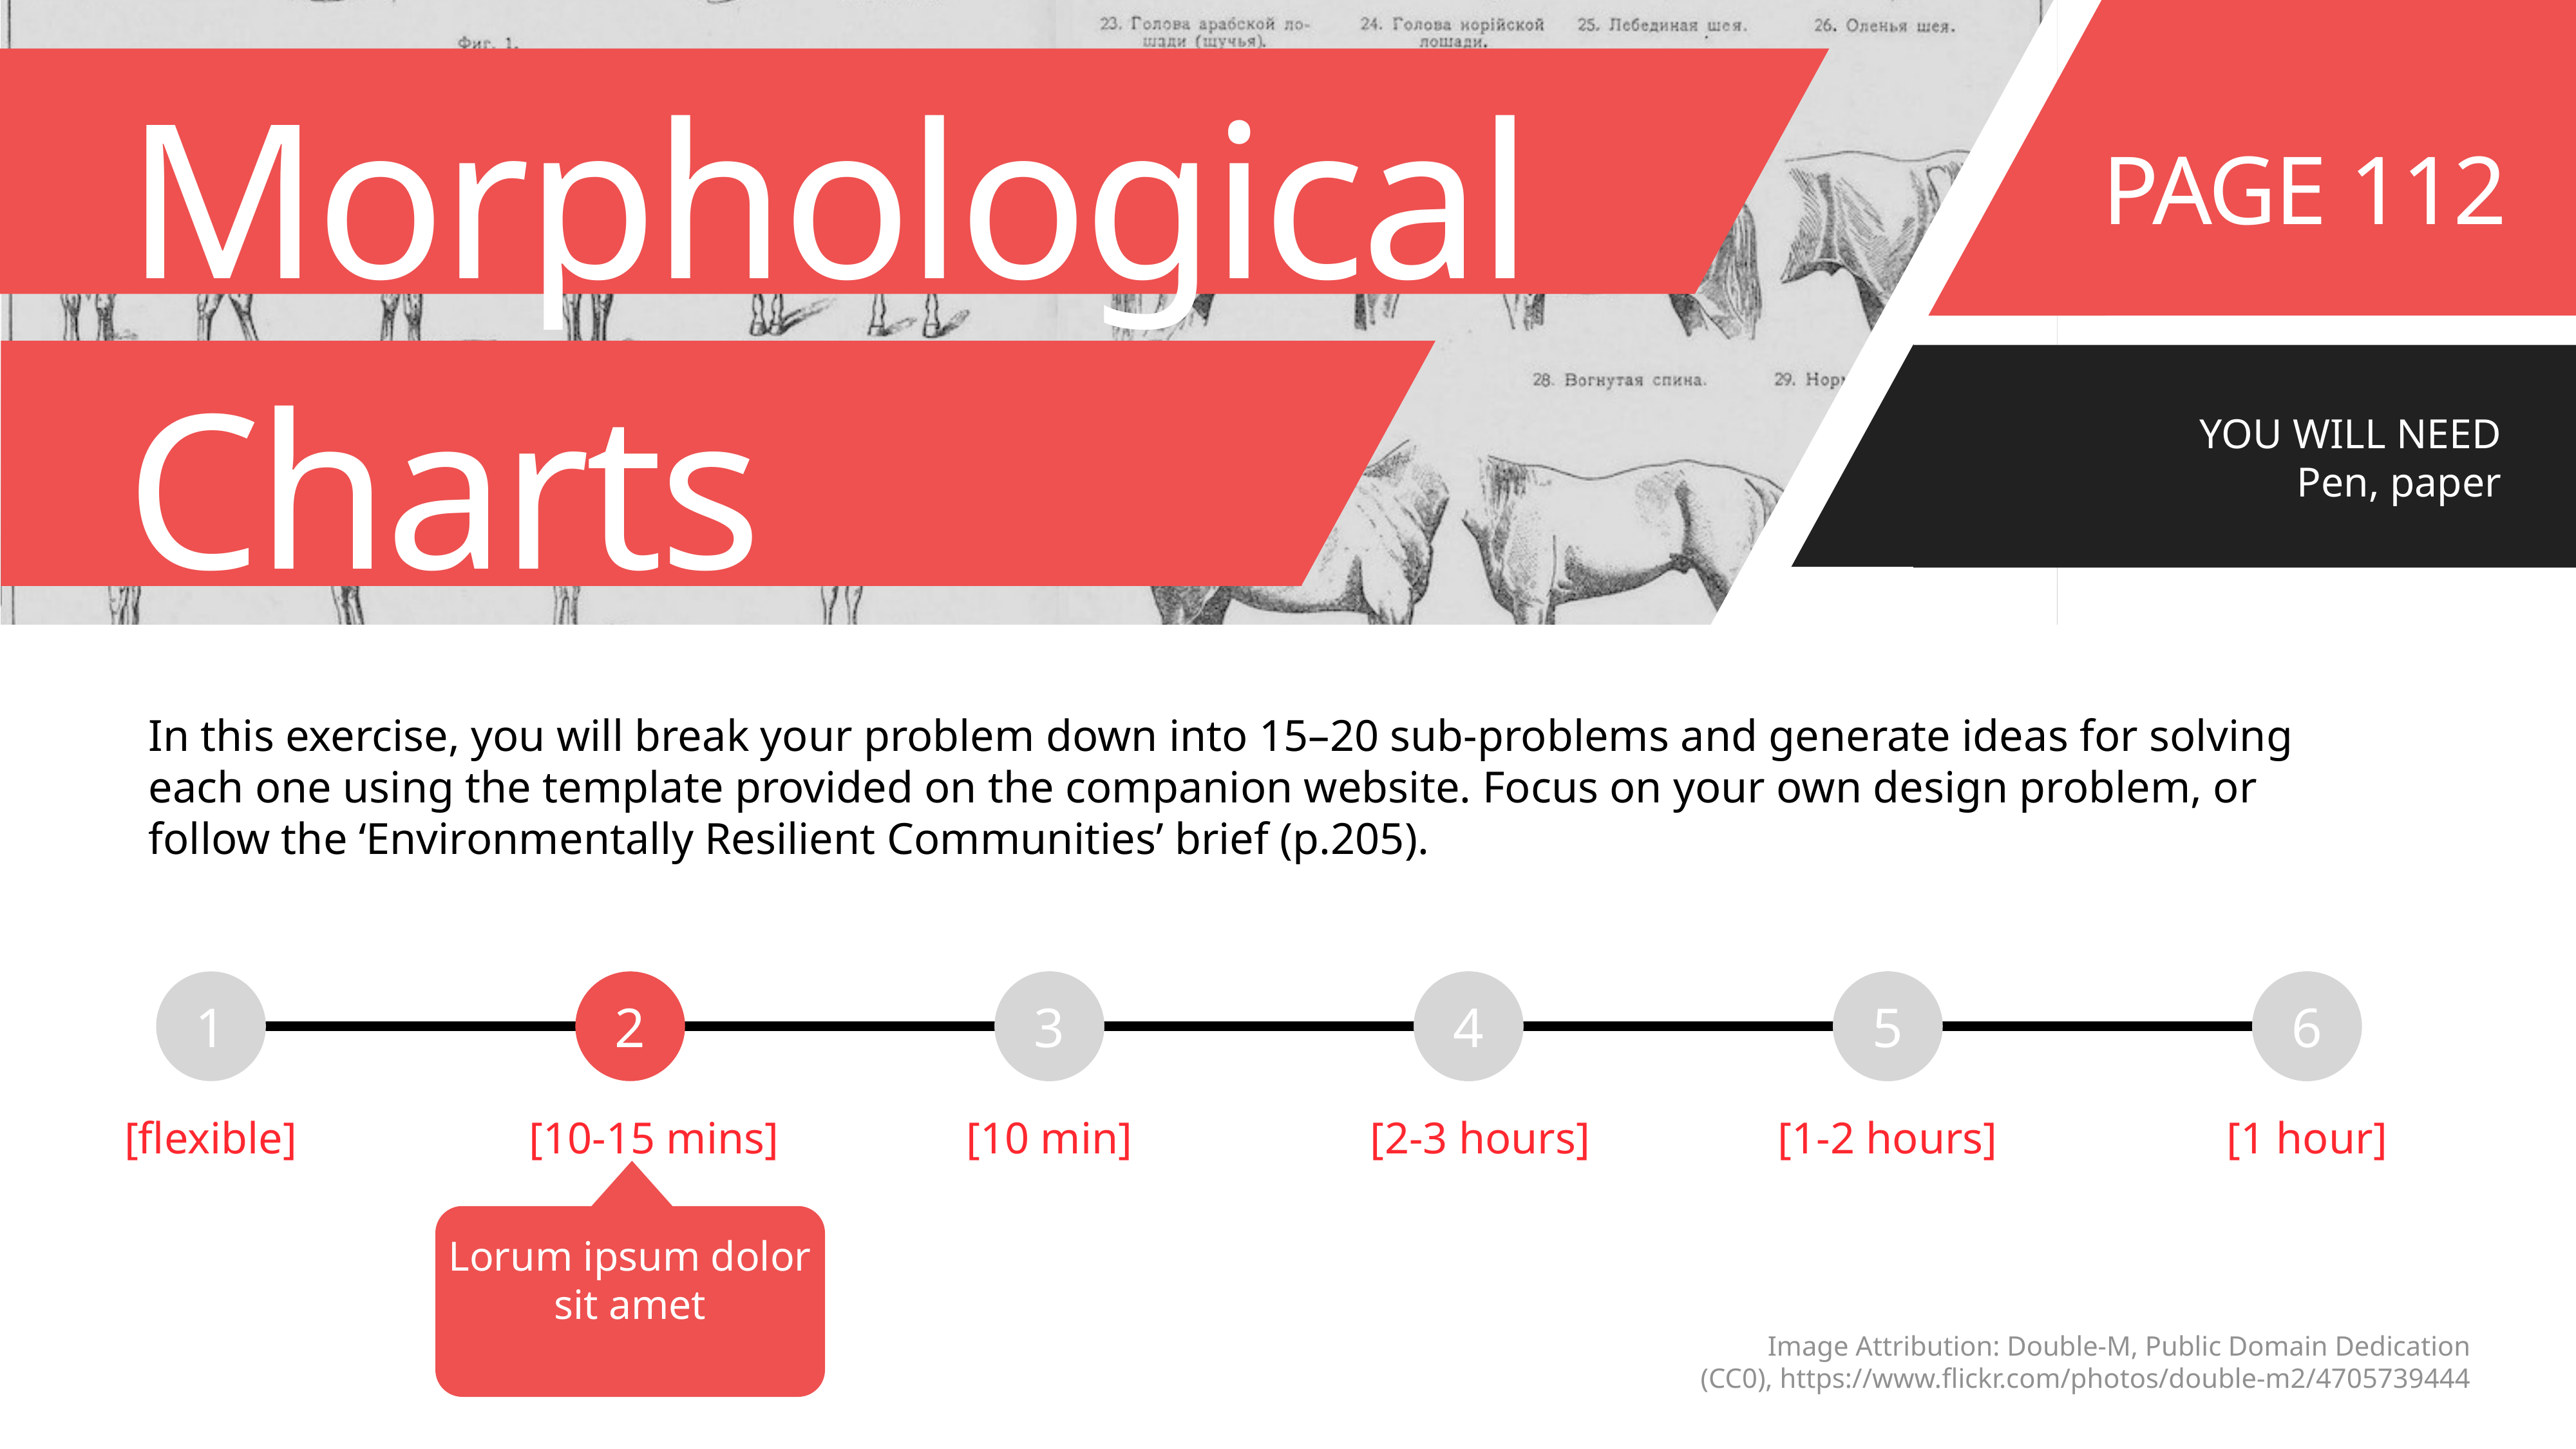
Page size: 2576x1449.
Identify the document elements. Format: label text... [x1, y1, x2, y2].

text_box Lorum ipsum dolor sit amet [435, 1160, 826, 1397]
text_box [10 min] [938, 1103, 1161, 1170]
text_box Image Attribution: Double-M, Public Domain Dedication (CC0), https://www.flickr.com/photos/double-m2/4705739444 [1692, 1321, 2479, 1401]
text_box [flexible] [57, 1103, 365, 1170]
text_box [2-3 hours] [1357, 1103, 1604, 1170]
text_box [1 hour] [2172, 1103, 2442, 1170]
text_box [0, 0, 2576, 1081]
text_box [1-2 hours] [1747, 1103, 2029, 1170]
text_box [10-15 mins] [518, 1103, 789, 1170]
